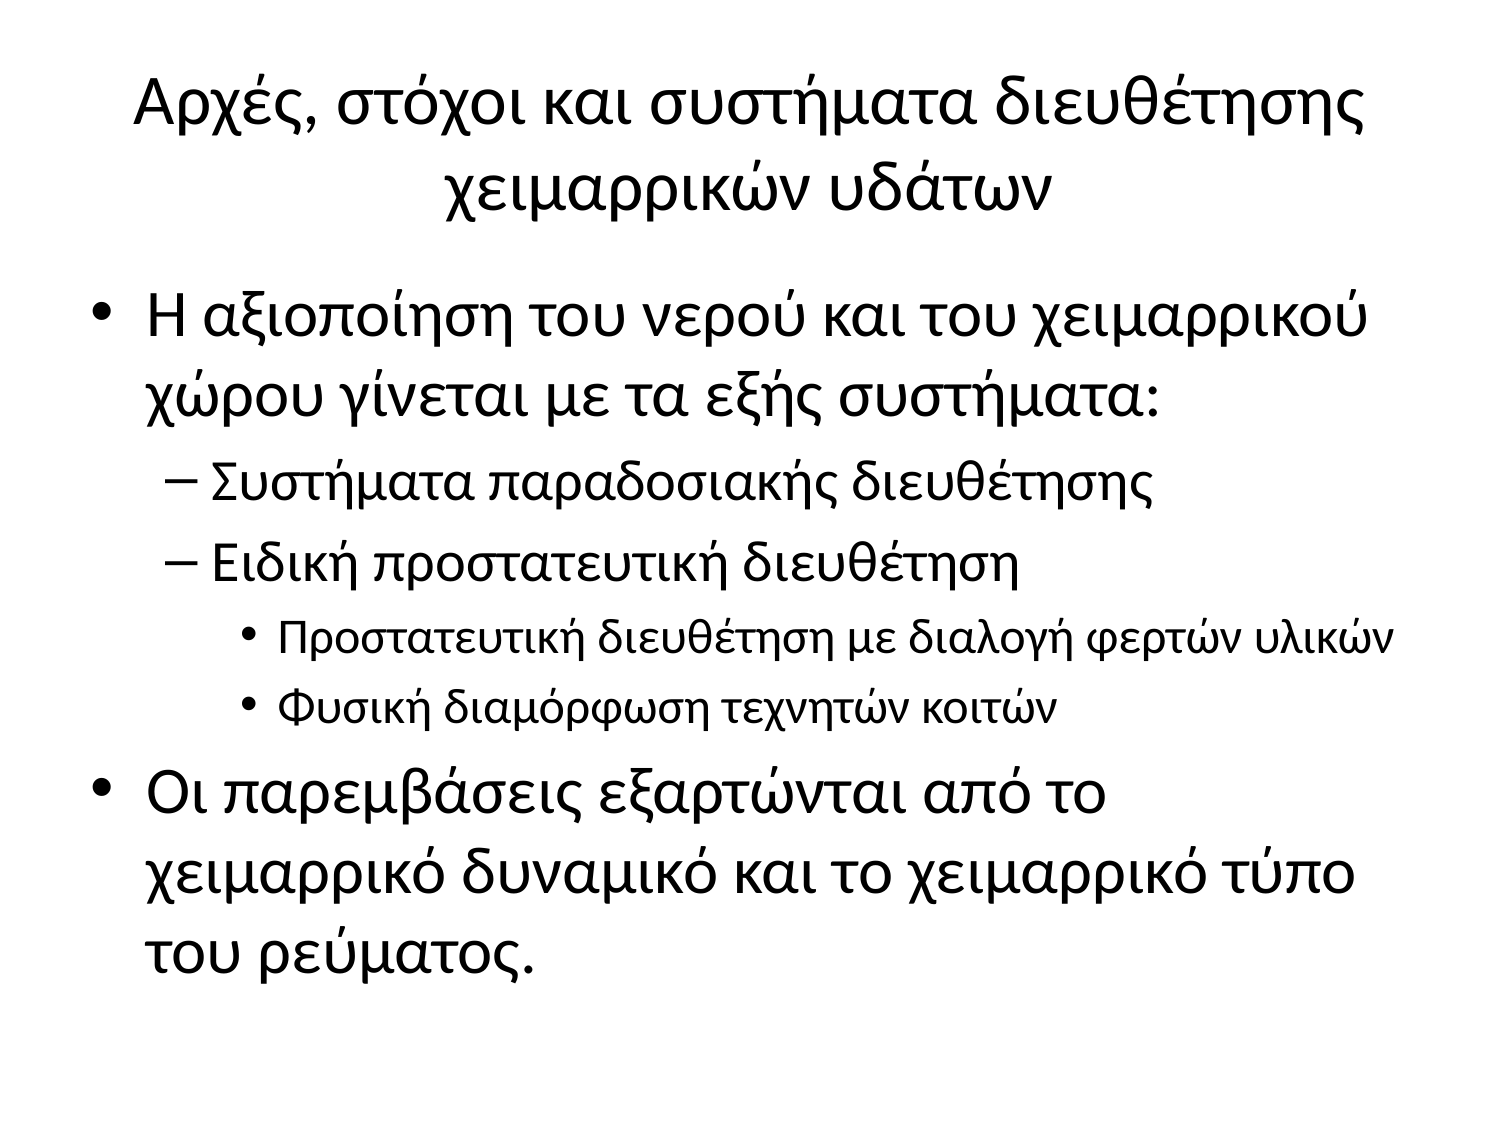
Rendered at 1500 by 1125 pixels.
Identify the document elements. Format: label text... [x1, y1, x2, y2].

title Αρχές, στόχοι και συστήματα διευθέτησης χειμαρρικών υδάτων [75, 45, 1425, 233]
list Η αξιοποίηση του νερού και του χειμαρρικού χώρου γίνεται με τα εξής συστήματα: Συστήματα παραδοσιακής διευθέτησης Ειδική προστατευτική διευθέτηση Προστατευτική διευθέτηση με διαλογή φερτών υλικών Φυσική διαμόρφωση τεχνητών κοιτών Οι παρεμβάσεις εξαρτώνται από το χειμαρρικό δυναμικό και το χειμαρρικό τύπο του ρεύματος. [75, 262, 1425, 1005]
